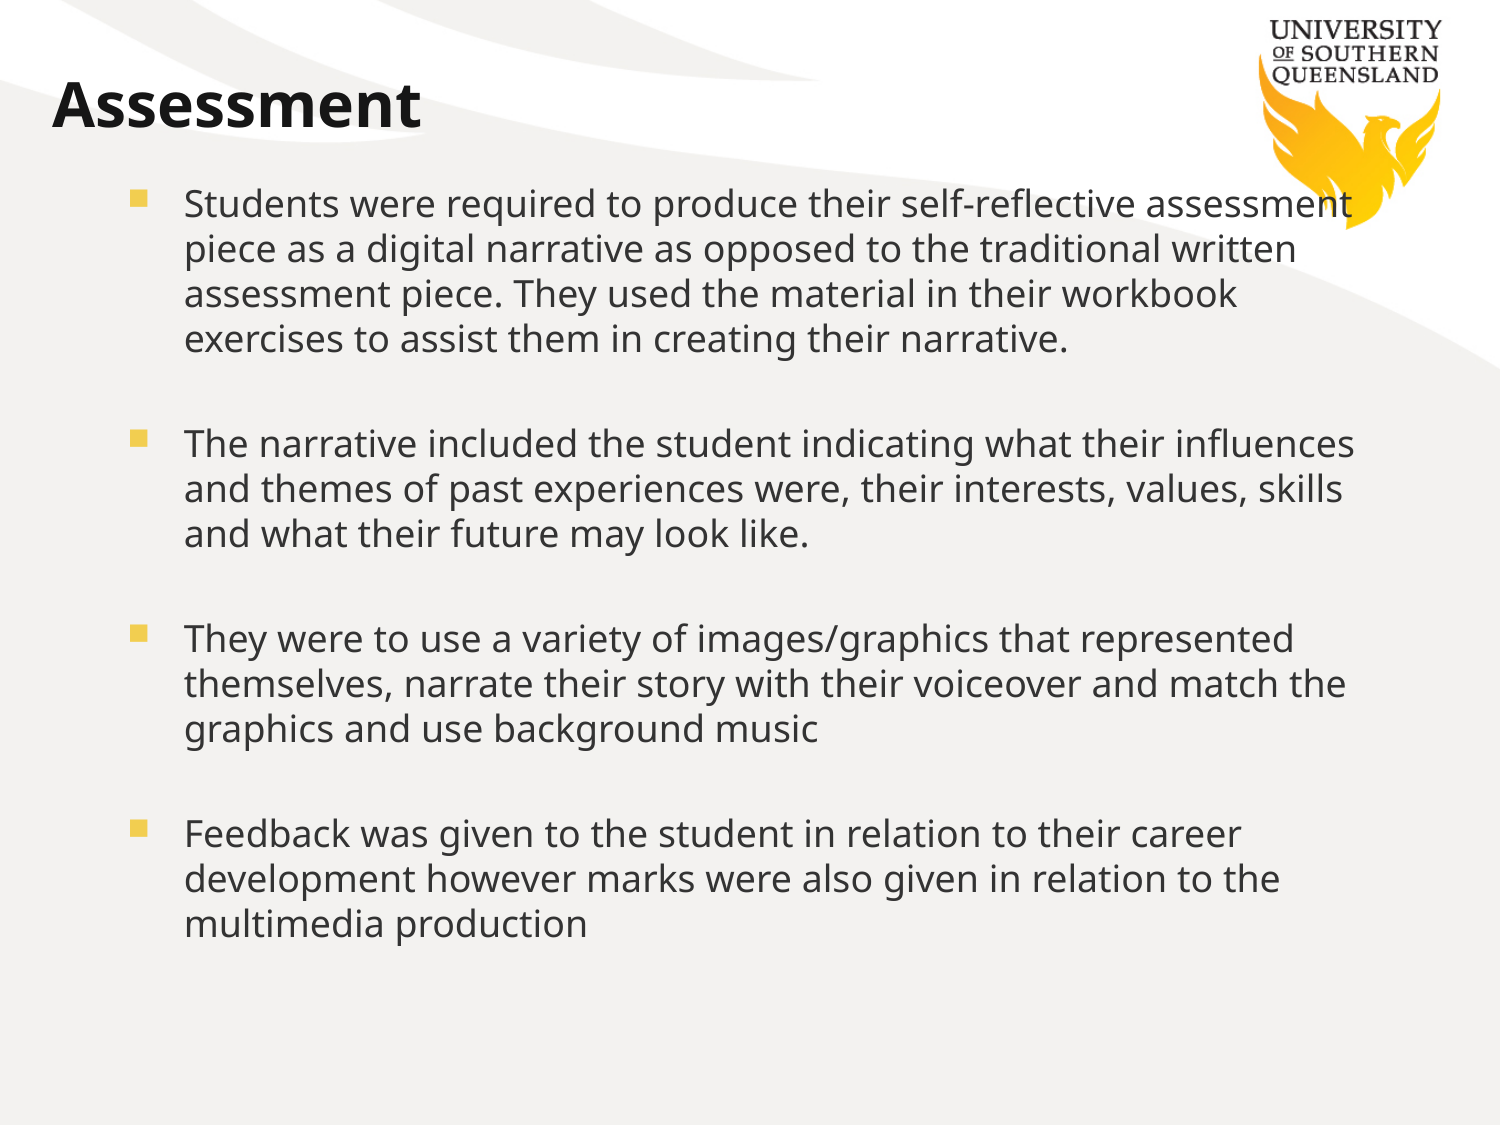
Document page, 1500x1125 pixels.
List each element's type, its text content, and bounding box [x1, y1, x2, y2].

title Assessment [37, 0, 1388, 148]
list Students were required to produce their self-reflective assessment piece as a digital narrative as opposed to the traditional written assessment piece. They used the material in their workbook exercises to assist them in creating their narrative. The narrative included the student indicating what their influences and themes of past experiences were, their interests, values, skills and what their future may look like. They were to use a variety of images/graphics that represented themselves, narrate their story with their voiceover and match the graphics and use background music Feedback was given to the student in relation to their career development however marks were also given in relation to the multimedia production [112, 172, 1388, 1012]
picture [0, 0, 1500, 1125]
